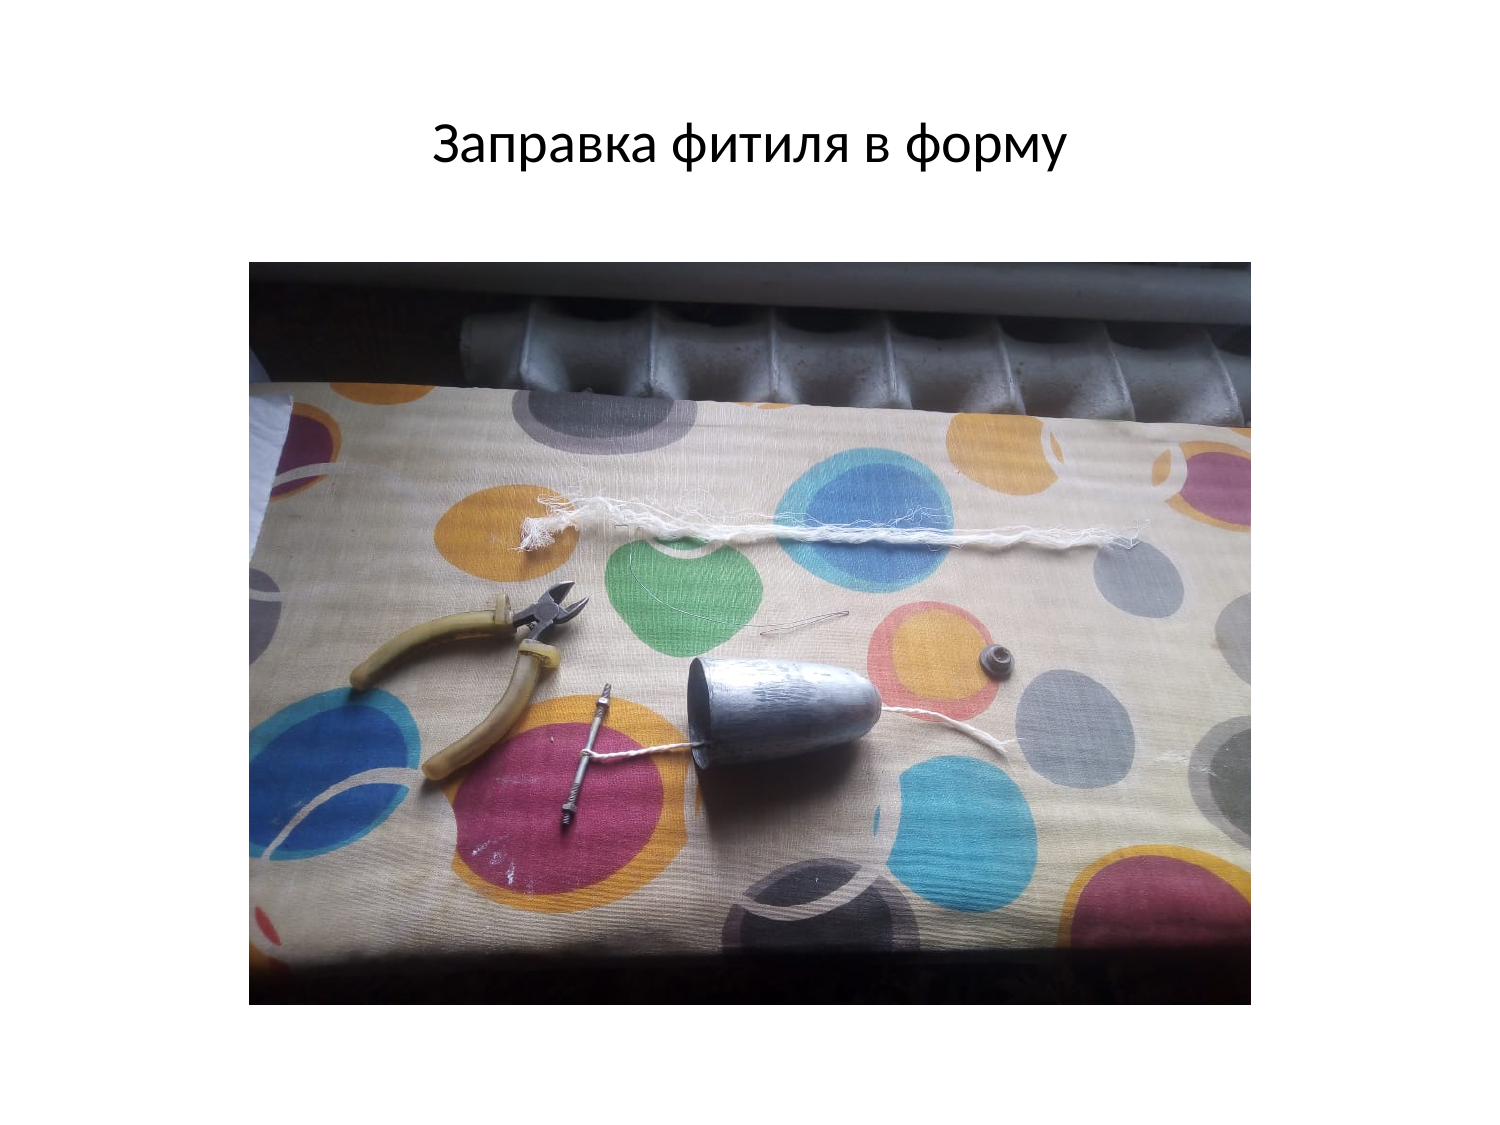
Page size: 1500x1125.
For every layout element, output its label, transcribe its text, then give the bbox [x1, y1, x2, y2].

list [249, 262, 1251, 1006]
title Заправка фитиля в форму [75, 45, 1425, 233]
